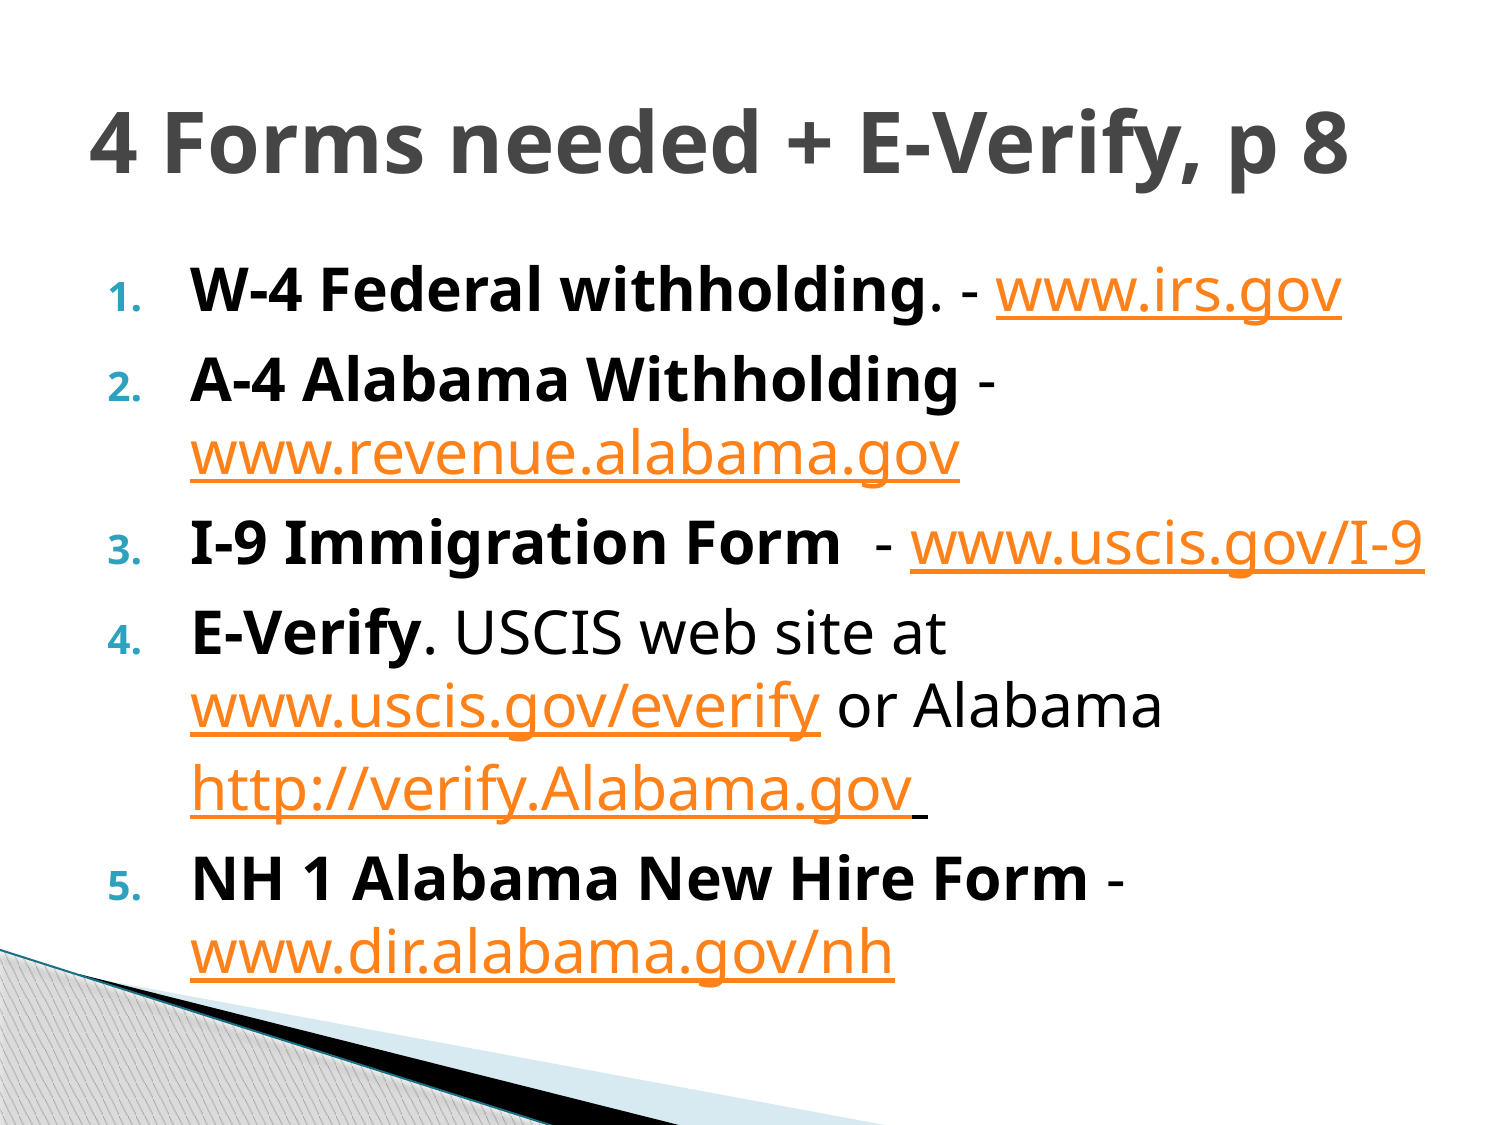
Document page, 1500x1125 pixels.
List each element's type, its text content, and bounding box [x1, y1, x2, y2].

title 4 Forms needed + E-Verify, p 8 [75, 45, 1425, 233]
list W-4 Federal withholding. - www.irs.gov A-4 Alabama Withholding - www.revenue.alabama.gov I-9 Immigration Form - www.uscis.gov/I-9 E-Verify. USCIS web site at www.uscis.gov/everify or Alabama http://verify.Alabama.gov NH 1 Alabama New Hire Form - www.dir.alabama.gov/nh [75, 243, 1463, 1025]
